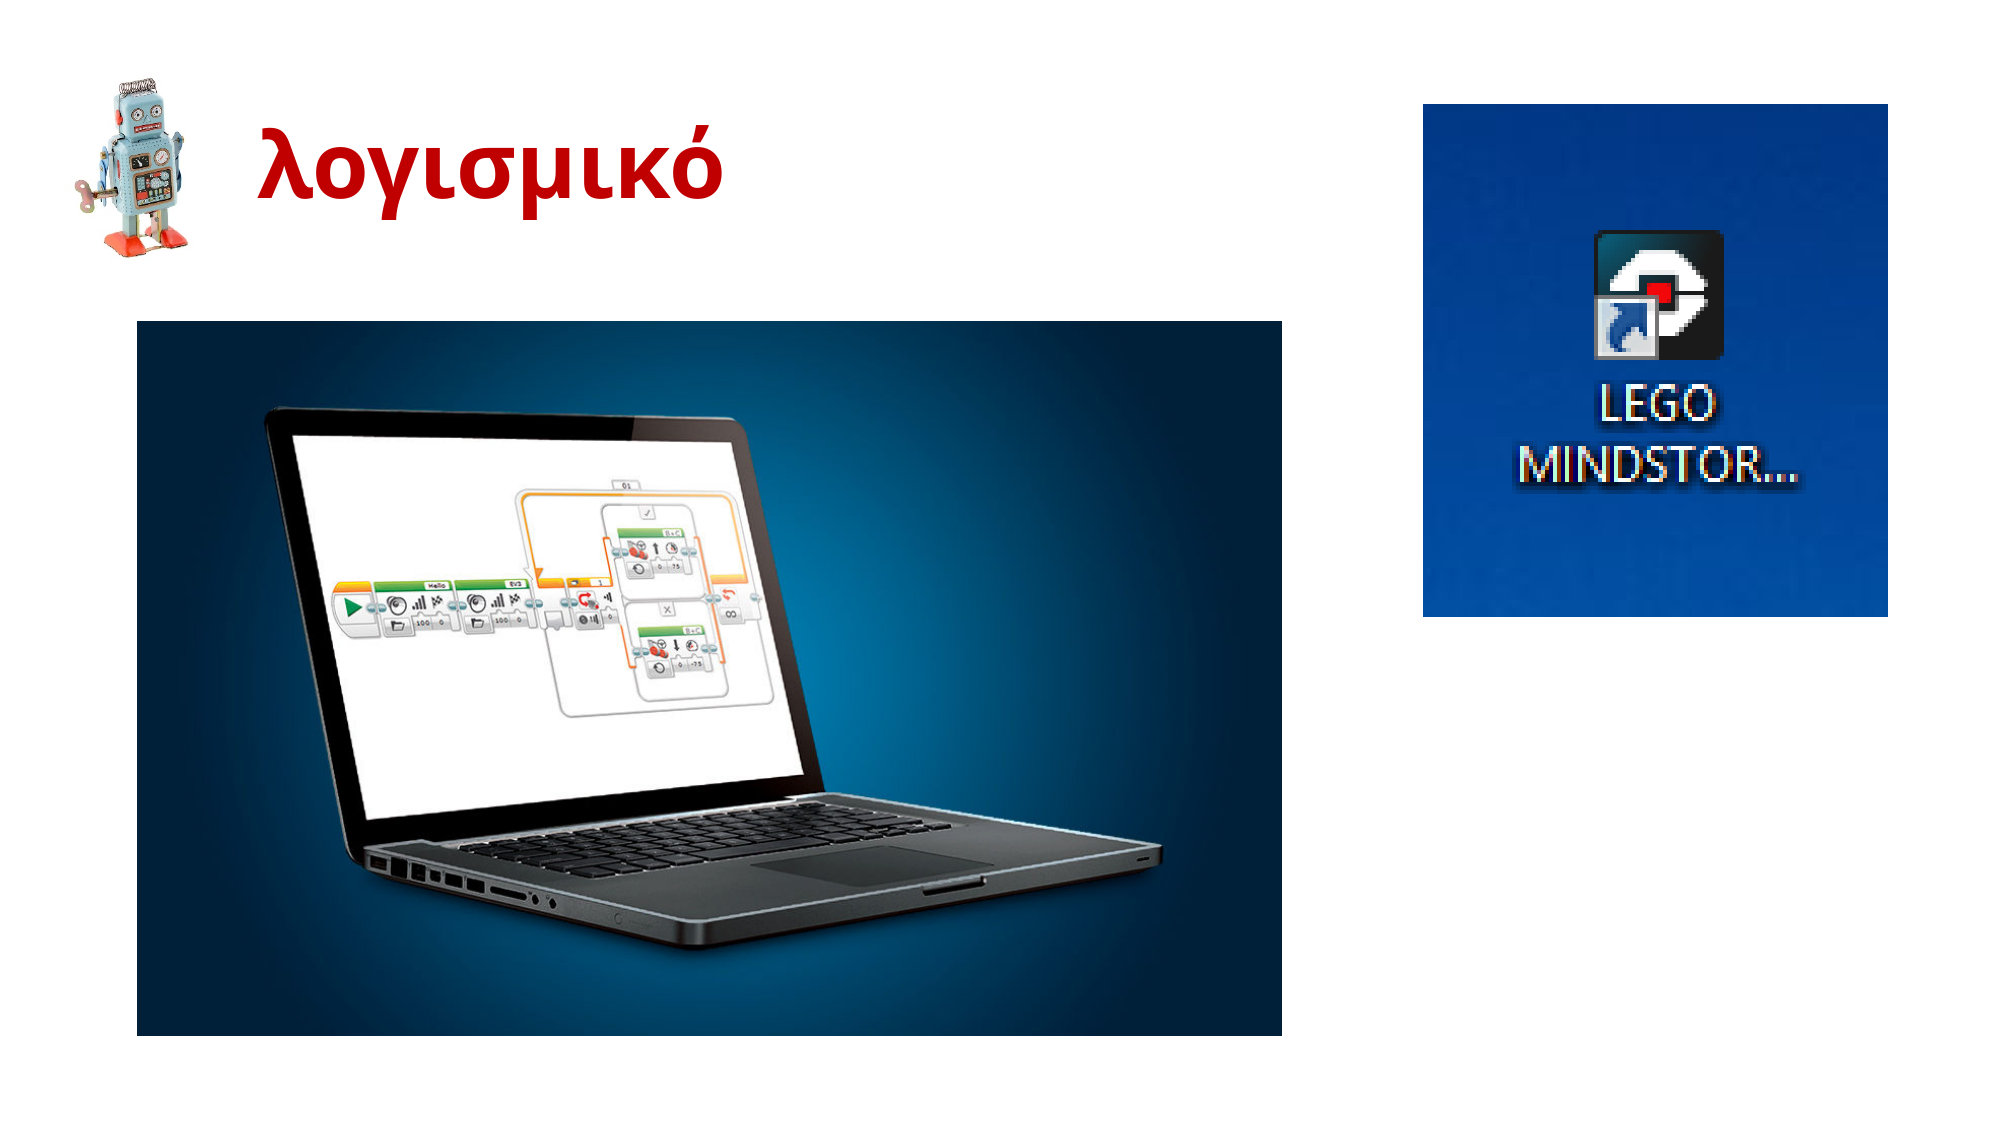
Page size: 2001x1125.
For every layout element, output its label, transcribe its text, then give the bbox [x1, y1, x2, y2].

picture [32, 63, 242, 274]
picture [1423, 104, 1888, 617]
picture [137, 321, 1282, 1036]
title λογισμικό [242, 59, 1863, 278]
